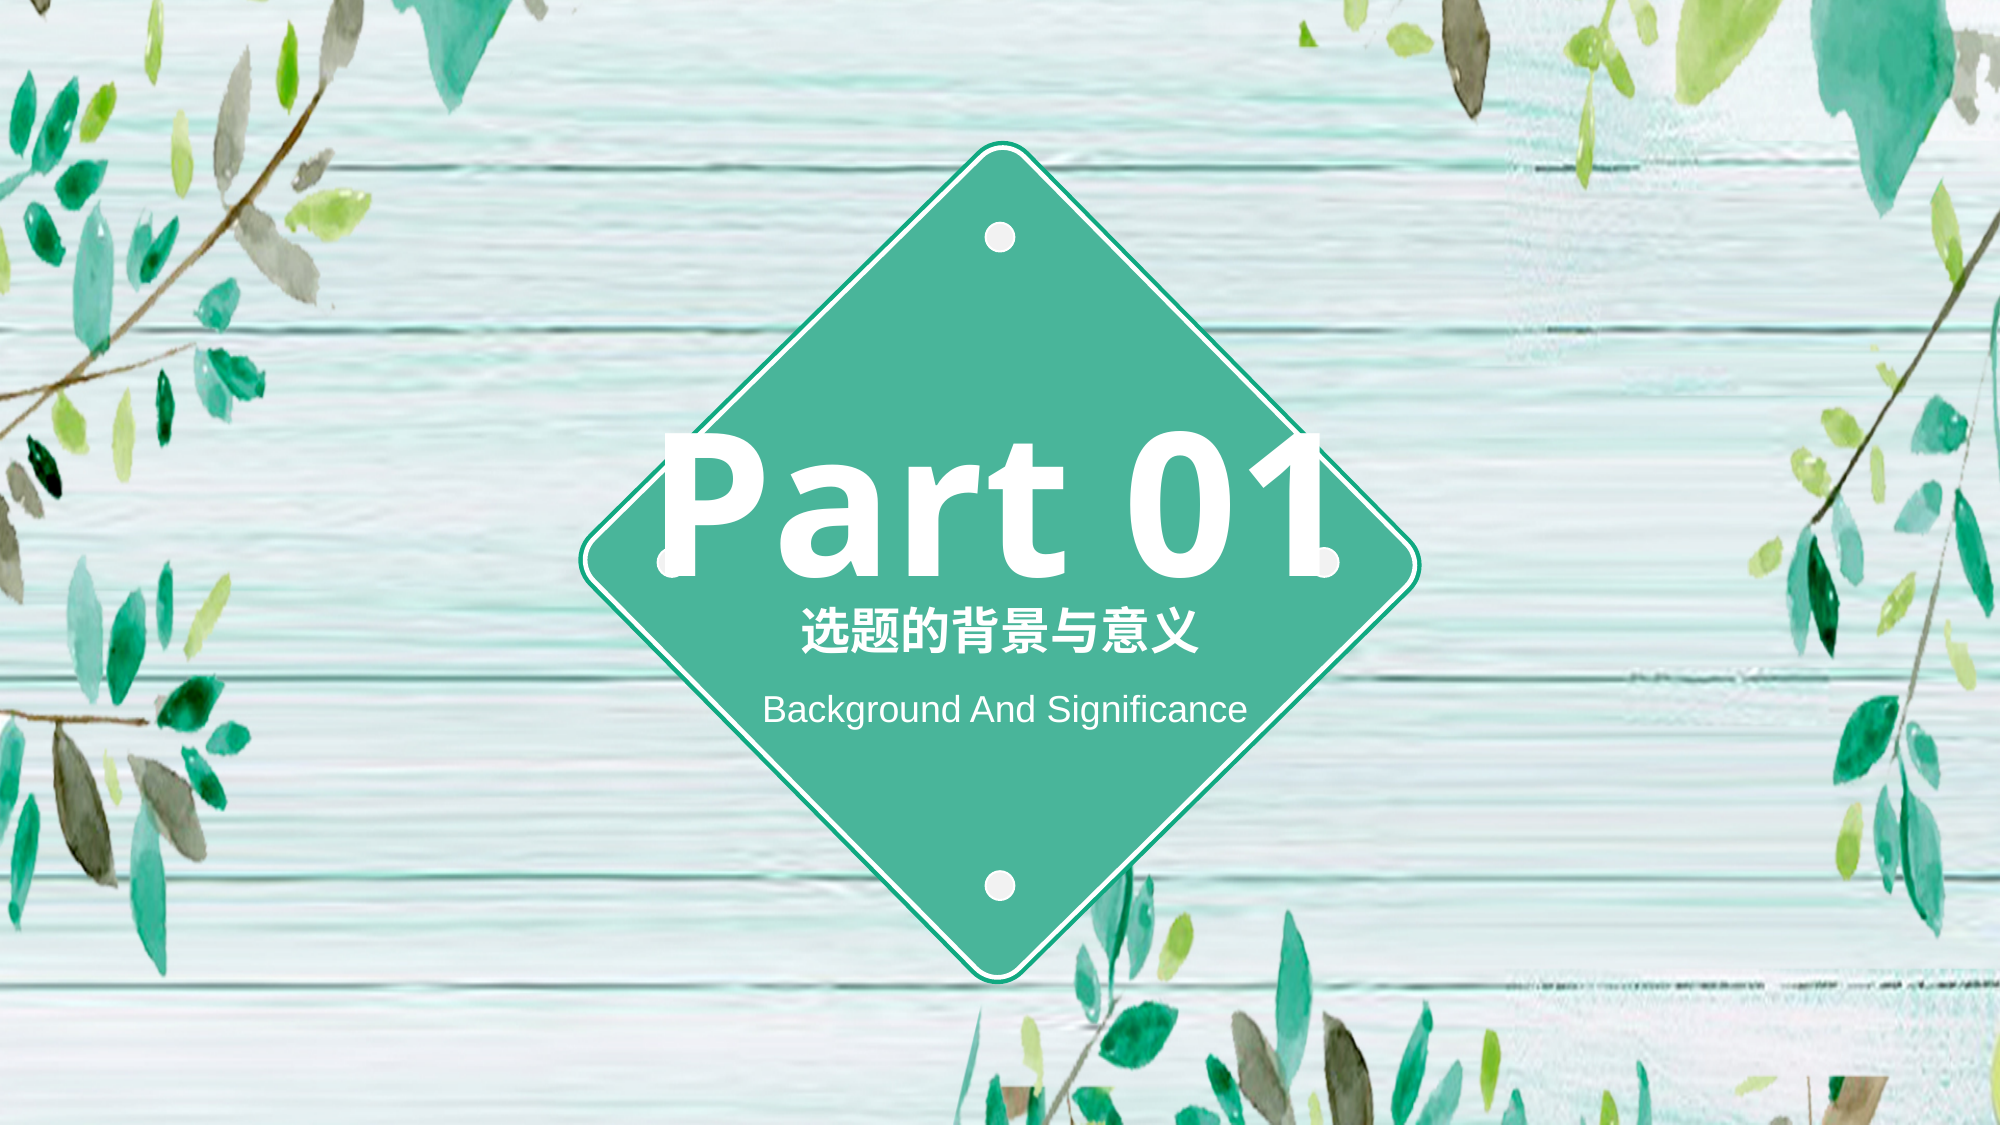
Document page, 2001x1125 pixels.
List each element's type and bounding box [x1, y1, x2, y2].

picture [0, 0, 2000, 1125]
text_box [691, 253, 1309, 872]
